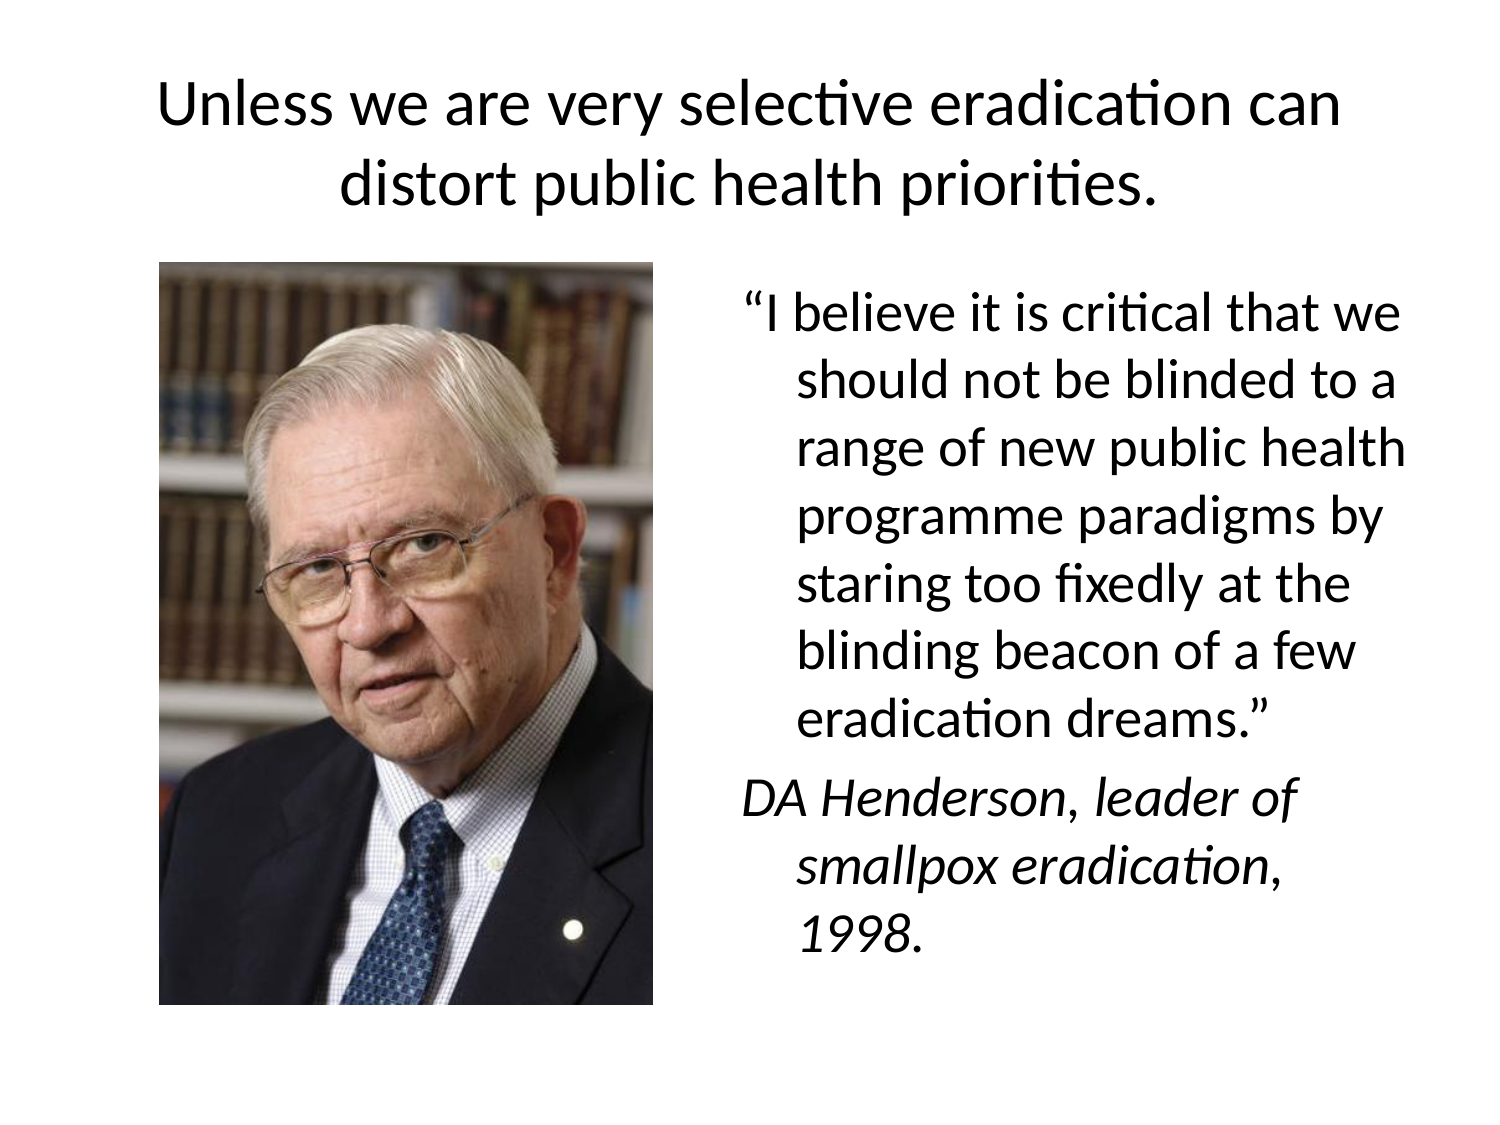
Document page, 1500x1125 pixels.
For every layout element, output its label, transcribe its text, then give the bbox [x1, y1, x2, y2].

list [159, 262, 653, 1006]
title Unless we are very selective eradication can distort public health priorities. [75, 45, 1425, 233]
list “I believe it is critical that we should not be blinded to a range of new public health programme paradigms by staring too fixedly at the blinding beacon of a few eradication dreams.” DA Henderson, leader of smallpox eradication, 1998. [726, 267, 1425, 1041]
